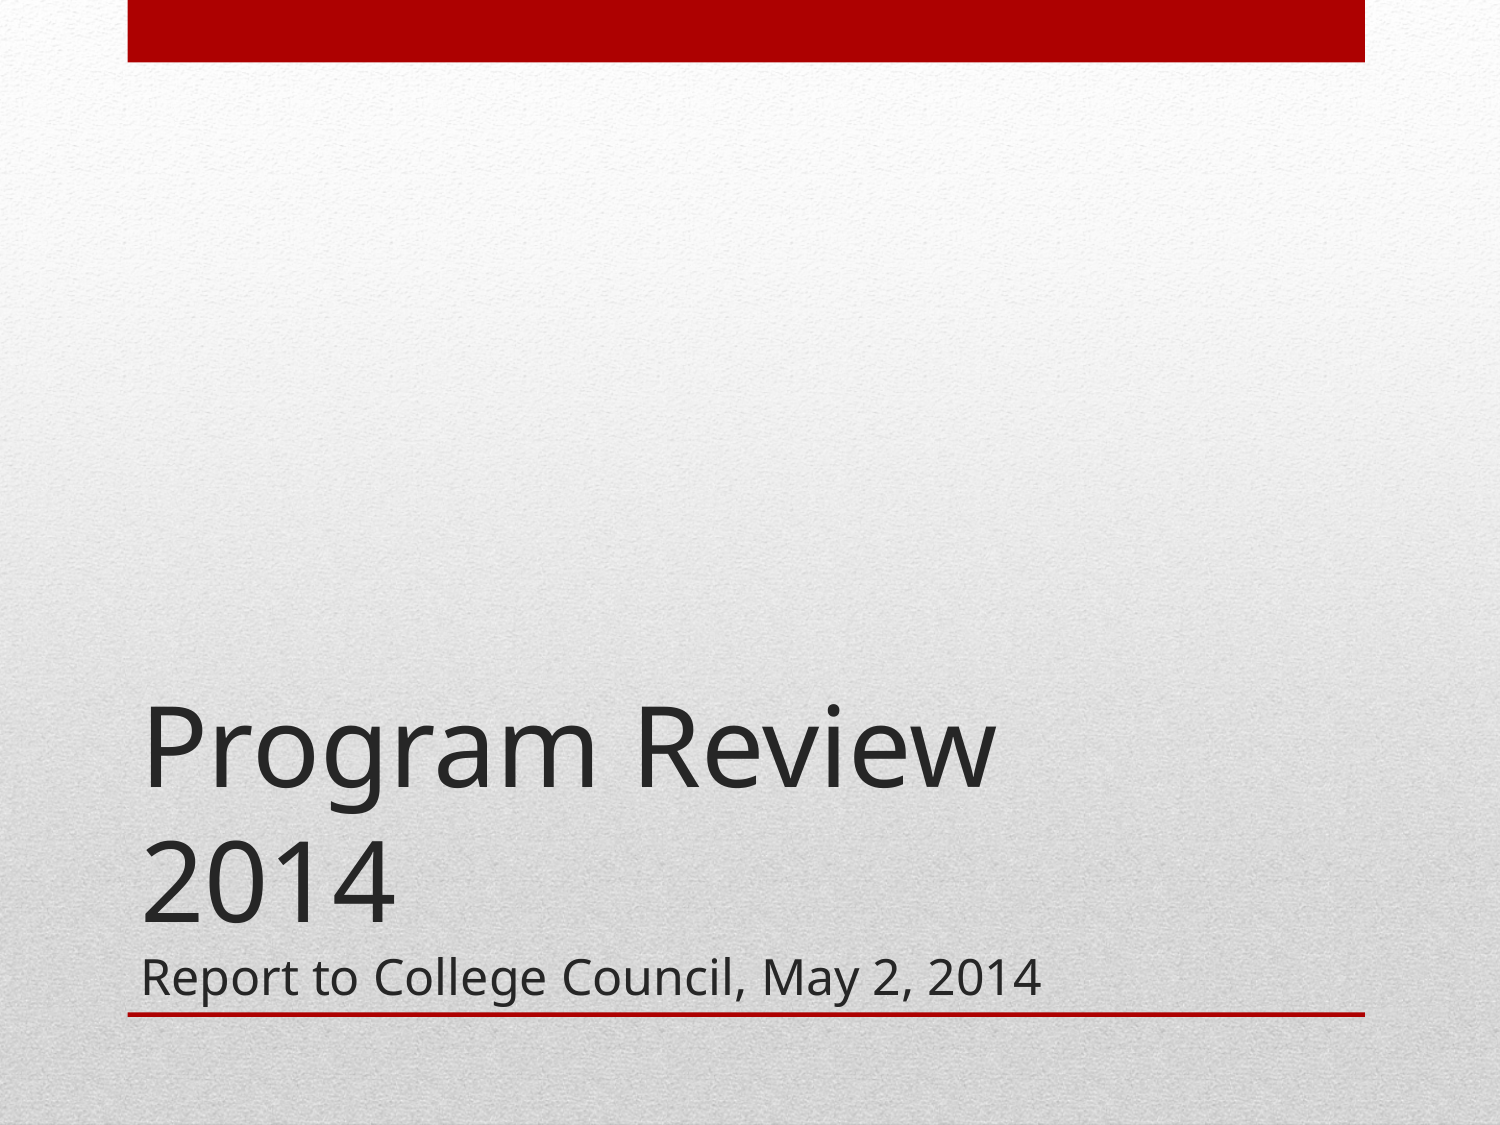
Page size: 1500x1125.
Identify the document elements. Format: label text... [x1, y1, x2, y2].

title Program Review 2014 Report to College Council, May 2, 2014 [125, 750, 1238, 1013]
